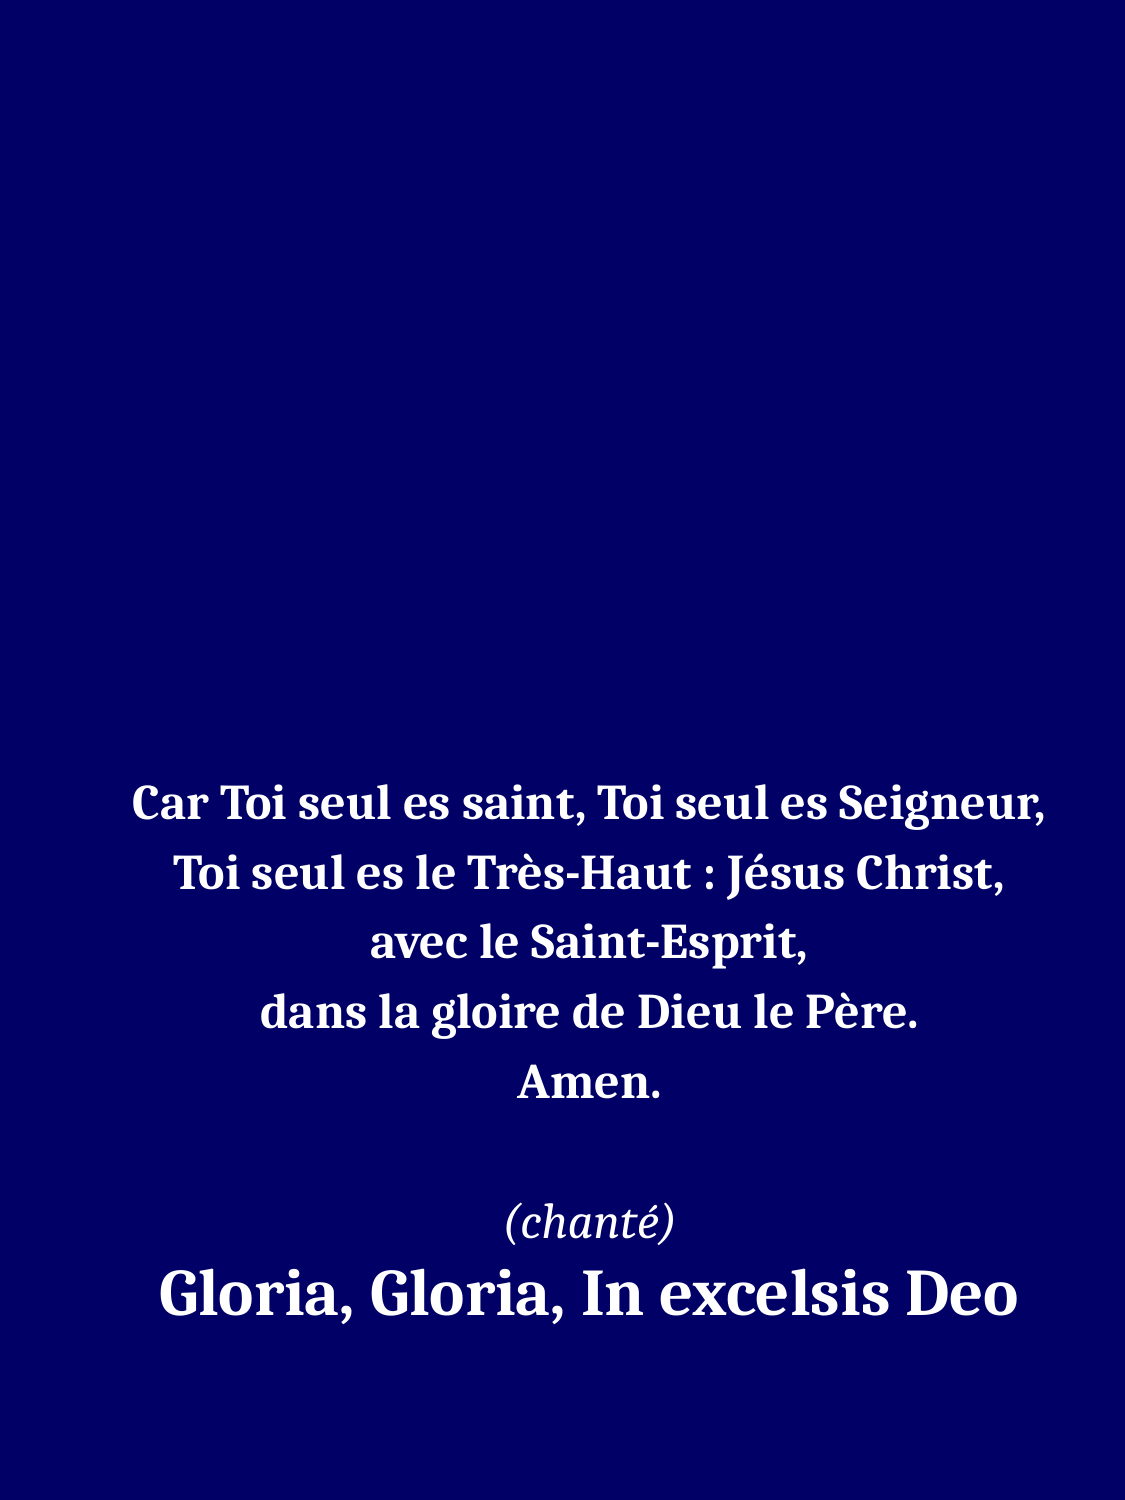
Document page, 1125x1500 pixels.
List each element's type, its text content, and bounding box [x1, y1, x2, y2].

text_box Car Toi seul es saint, Toi seul es Seigneur, Toi seul es le Très-Haut : Jésus Christ, avec le Saint-Esprit, dans la gloire de Dieu le Père. Amen. (chanté) Gloria, Gloria, In excelsis Deo [0, 761, 1125, 1500]
